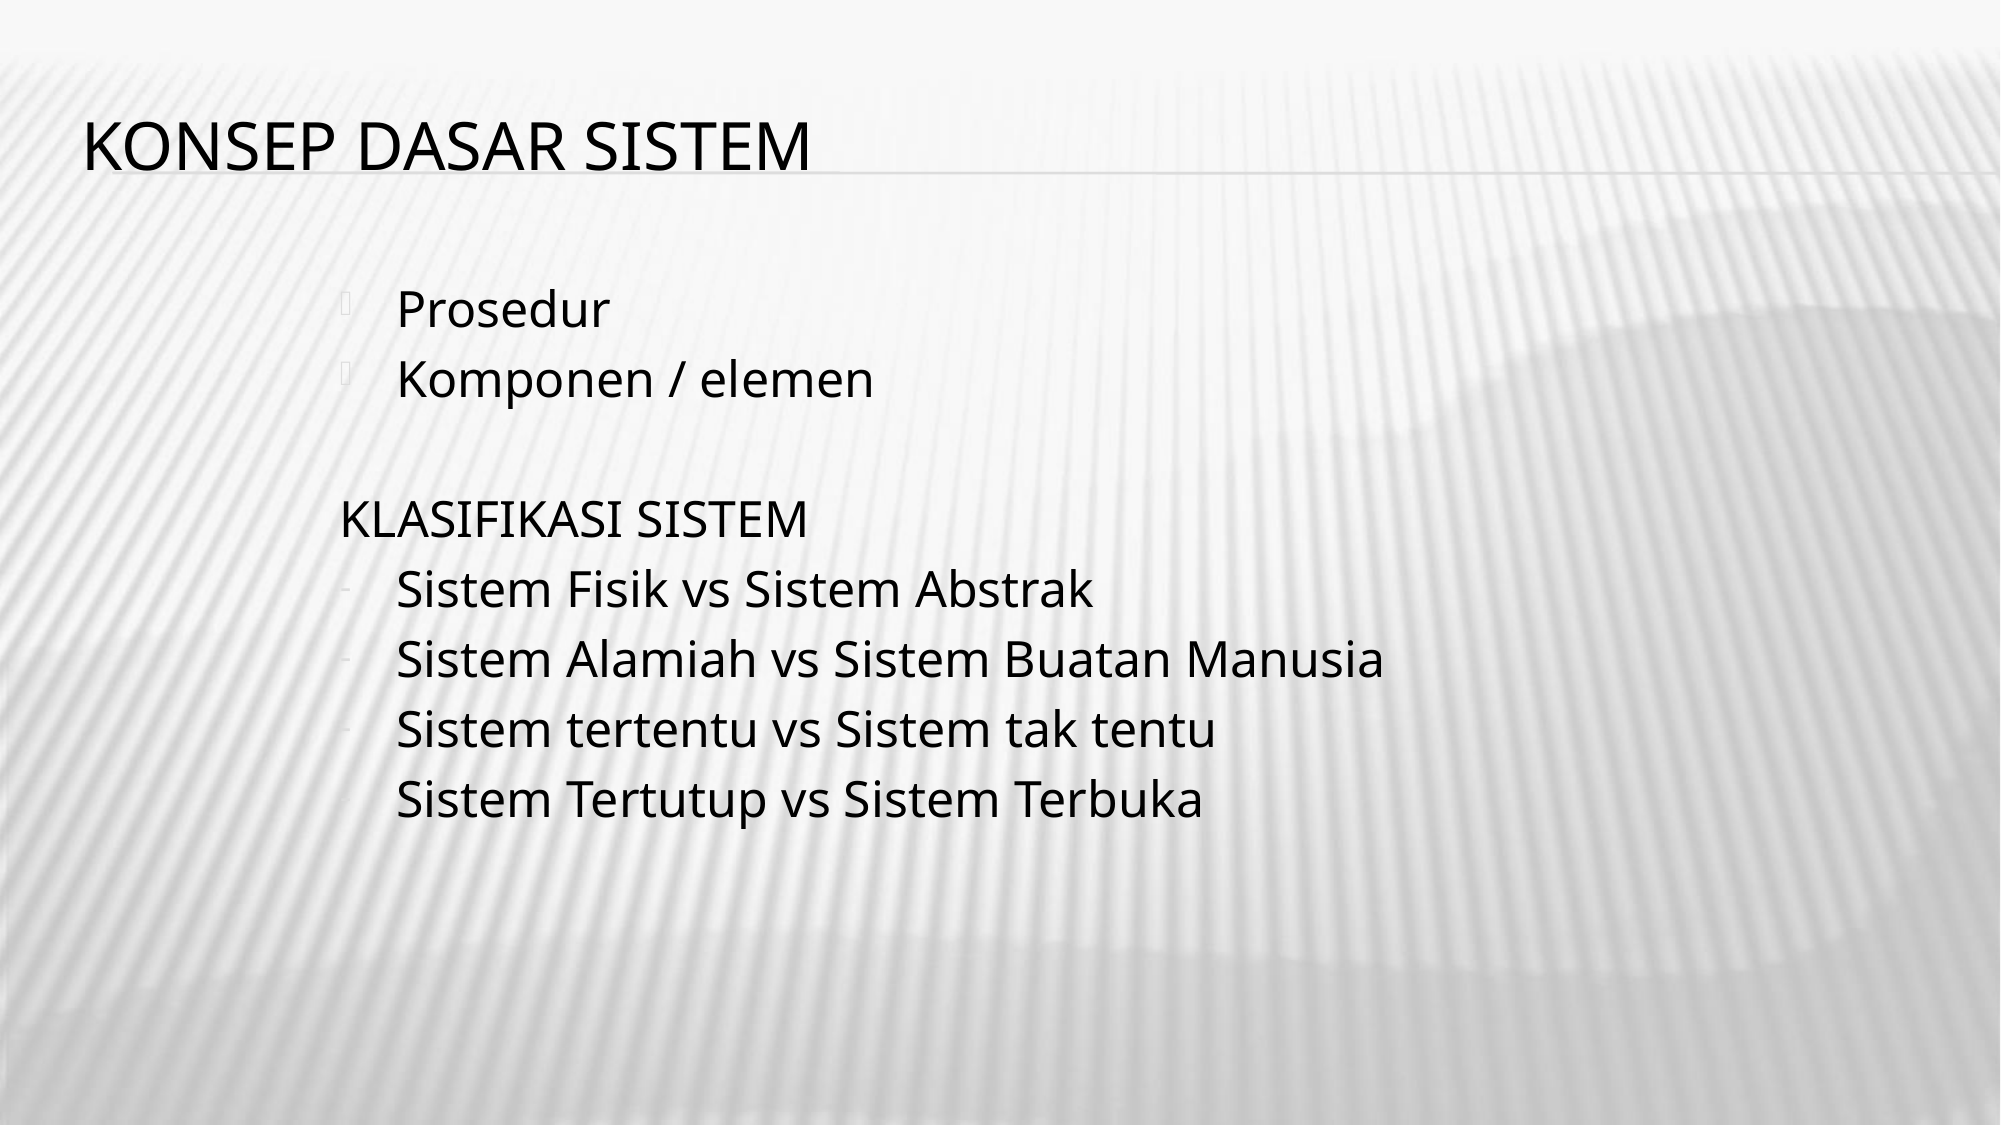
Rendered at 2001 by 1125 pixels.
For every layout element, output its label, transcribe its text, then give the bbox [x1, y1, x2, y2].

title Konsep Dasar Sistem [66, 75, 1967, 213]
picture [0, 0, 2001, 1125]
list Prosedur Komponen / elemen KLASIFIKASI SISTEM Sistem Fisik vs Sistem Abstrak Sistem Alamiah vs Sistem Buatan Manusia Sistem tertentu vs Sistem tak tentu Sistem Tertutup vs Sistem Terbuka [324, 200, 1675, 1005]
